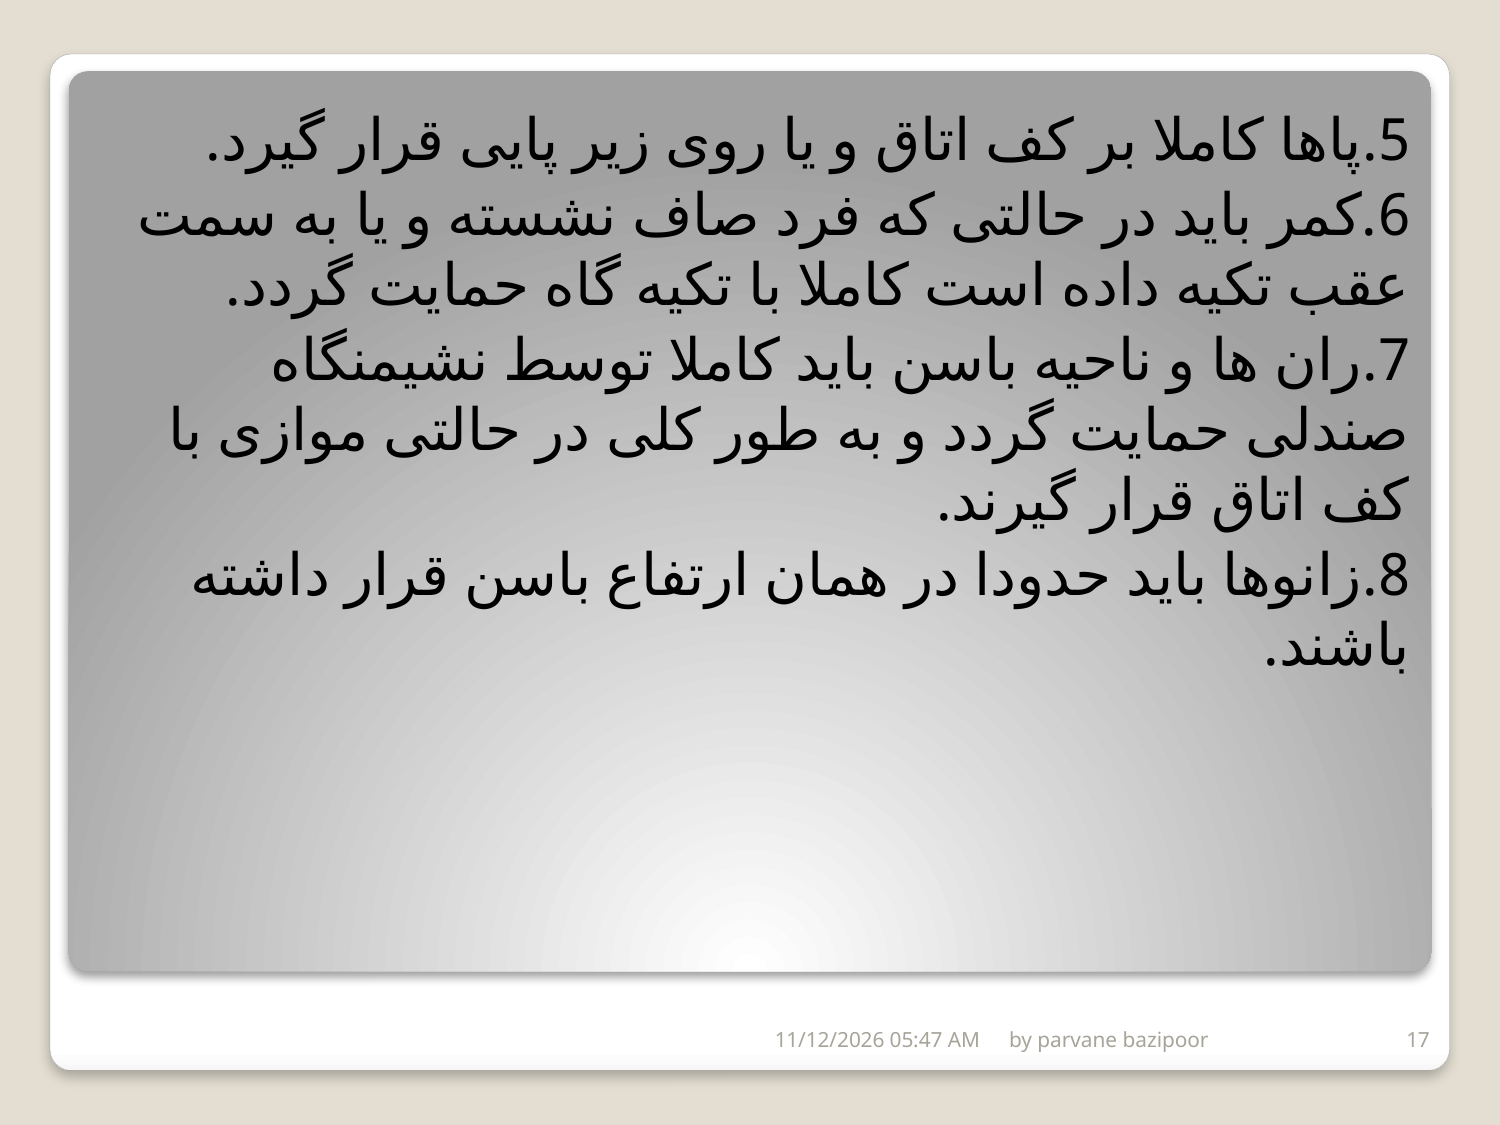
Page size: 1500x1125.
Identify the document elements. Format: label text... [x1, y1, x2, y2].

slide_number 17 [1369, 1002, 1445, 1063]
slide_number 20/آوريل/5 [619, 1002, 994, 1063]
footer by parvane bazipoor [994, 1002, 1369, 1063]
list 5.پاها کاملا بر کف اتاق و یا روی زیر پایی قرار گیرد. 6.کمر باید در حالتی که فرد صاف نشسته و یا به سمت عقب تکیه داده است کاملا با تکیه گاه حمایت گردد. 7.ران ها و ناحیه باسن باید کاملا توسط نشیمنگاه صندلی حمایت گردد و به طور کلی در حالتی موازی با کف اتاق قرار گیرند. 8.زانوها باید حدودا در همان ارتفاع باسن قرار داشته باشند. [82, 86, 1425, 774]
